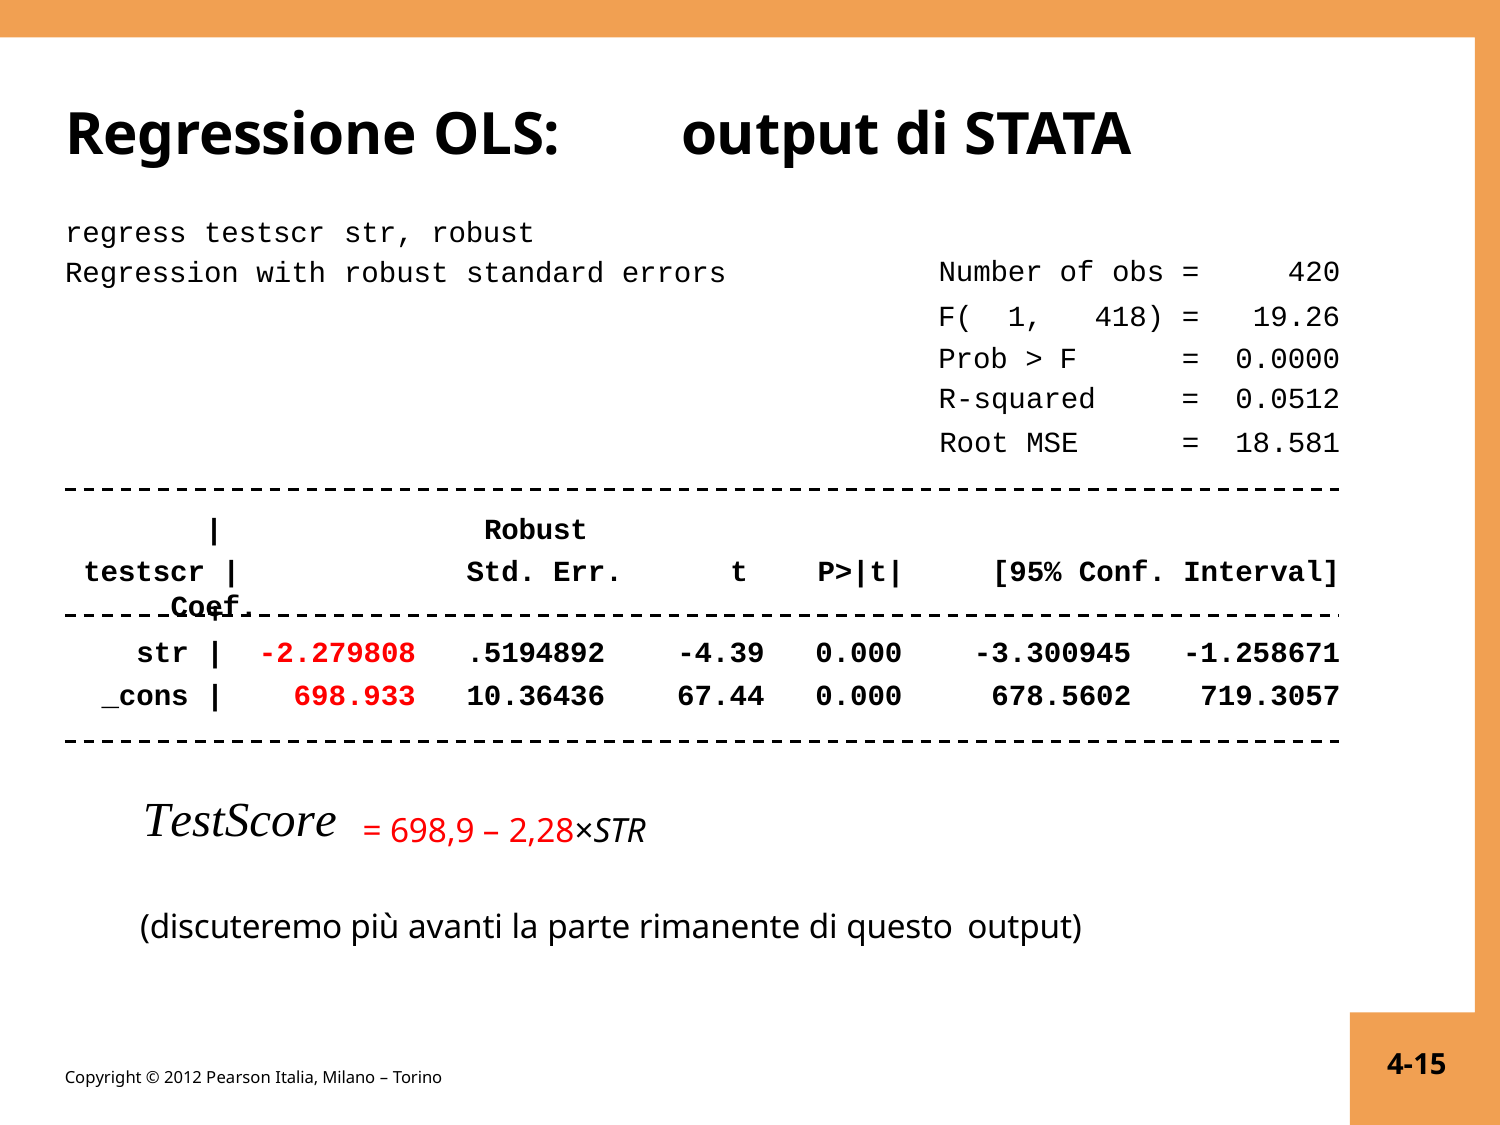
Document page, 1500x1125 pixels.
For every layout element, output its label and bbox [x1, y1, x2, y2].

text_box [0, 0, 1500, 1125]
